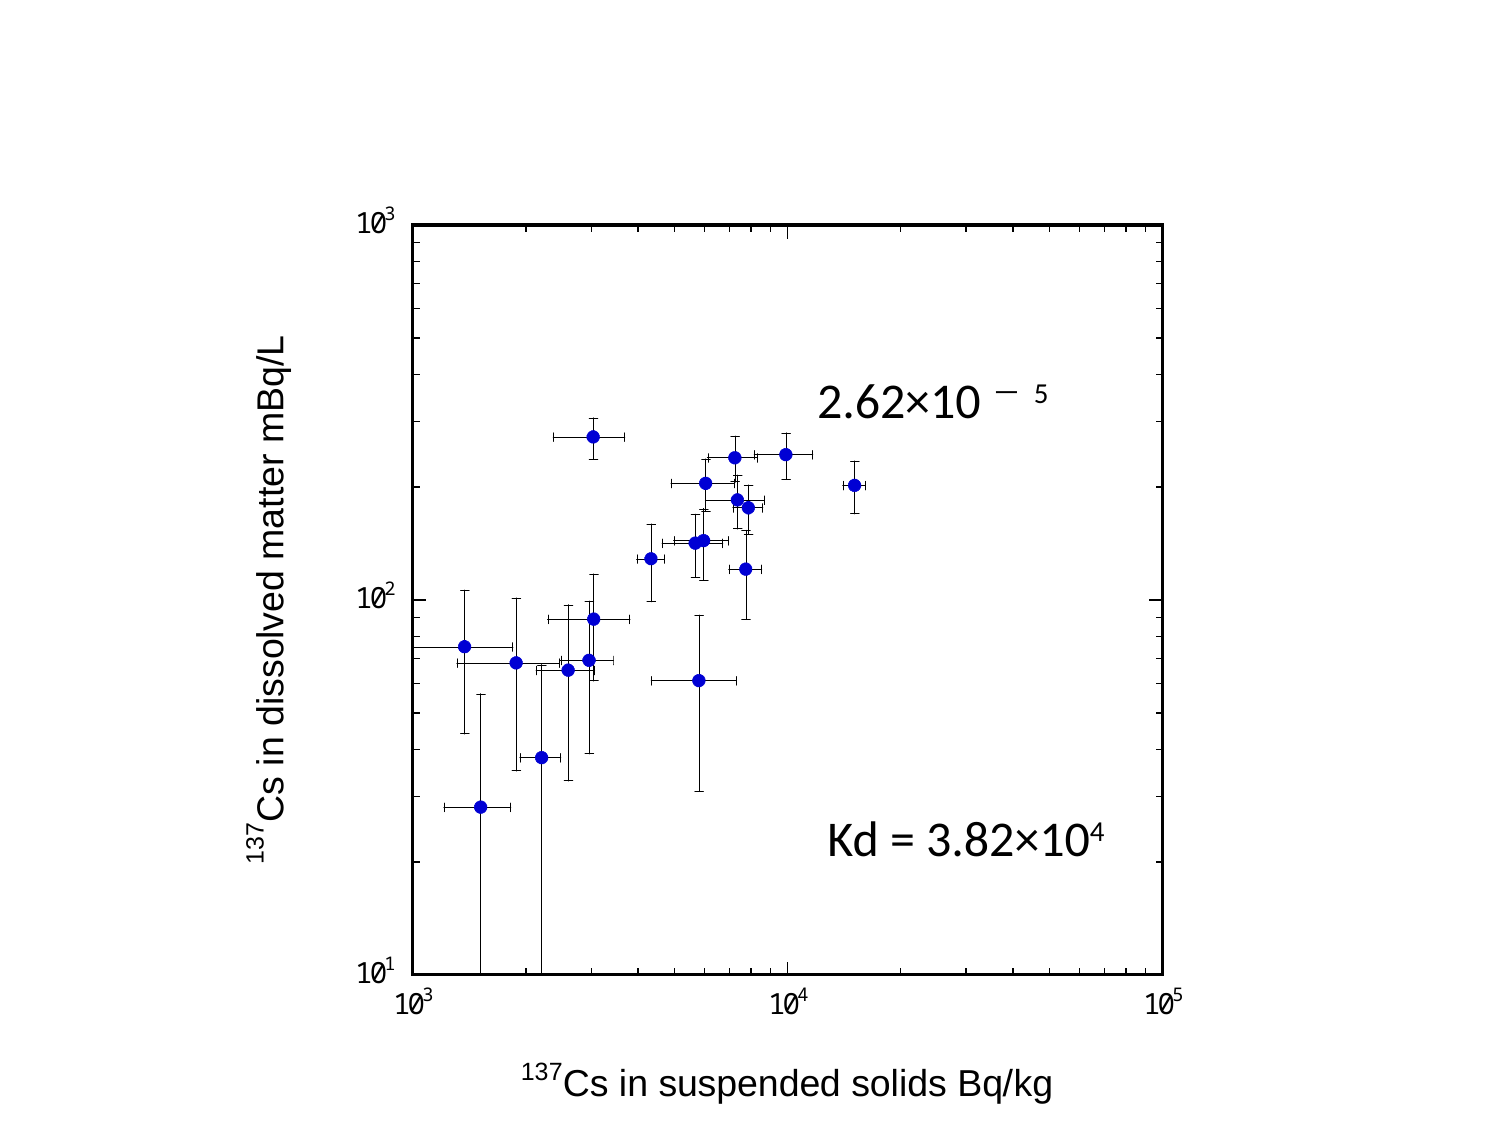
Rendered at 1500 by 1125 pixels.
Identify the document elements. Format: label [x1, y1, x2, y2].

picture [187, 0, 1313, 1125]
